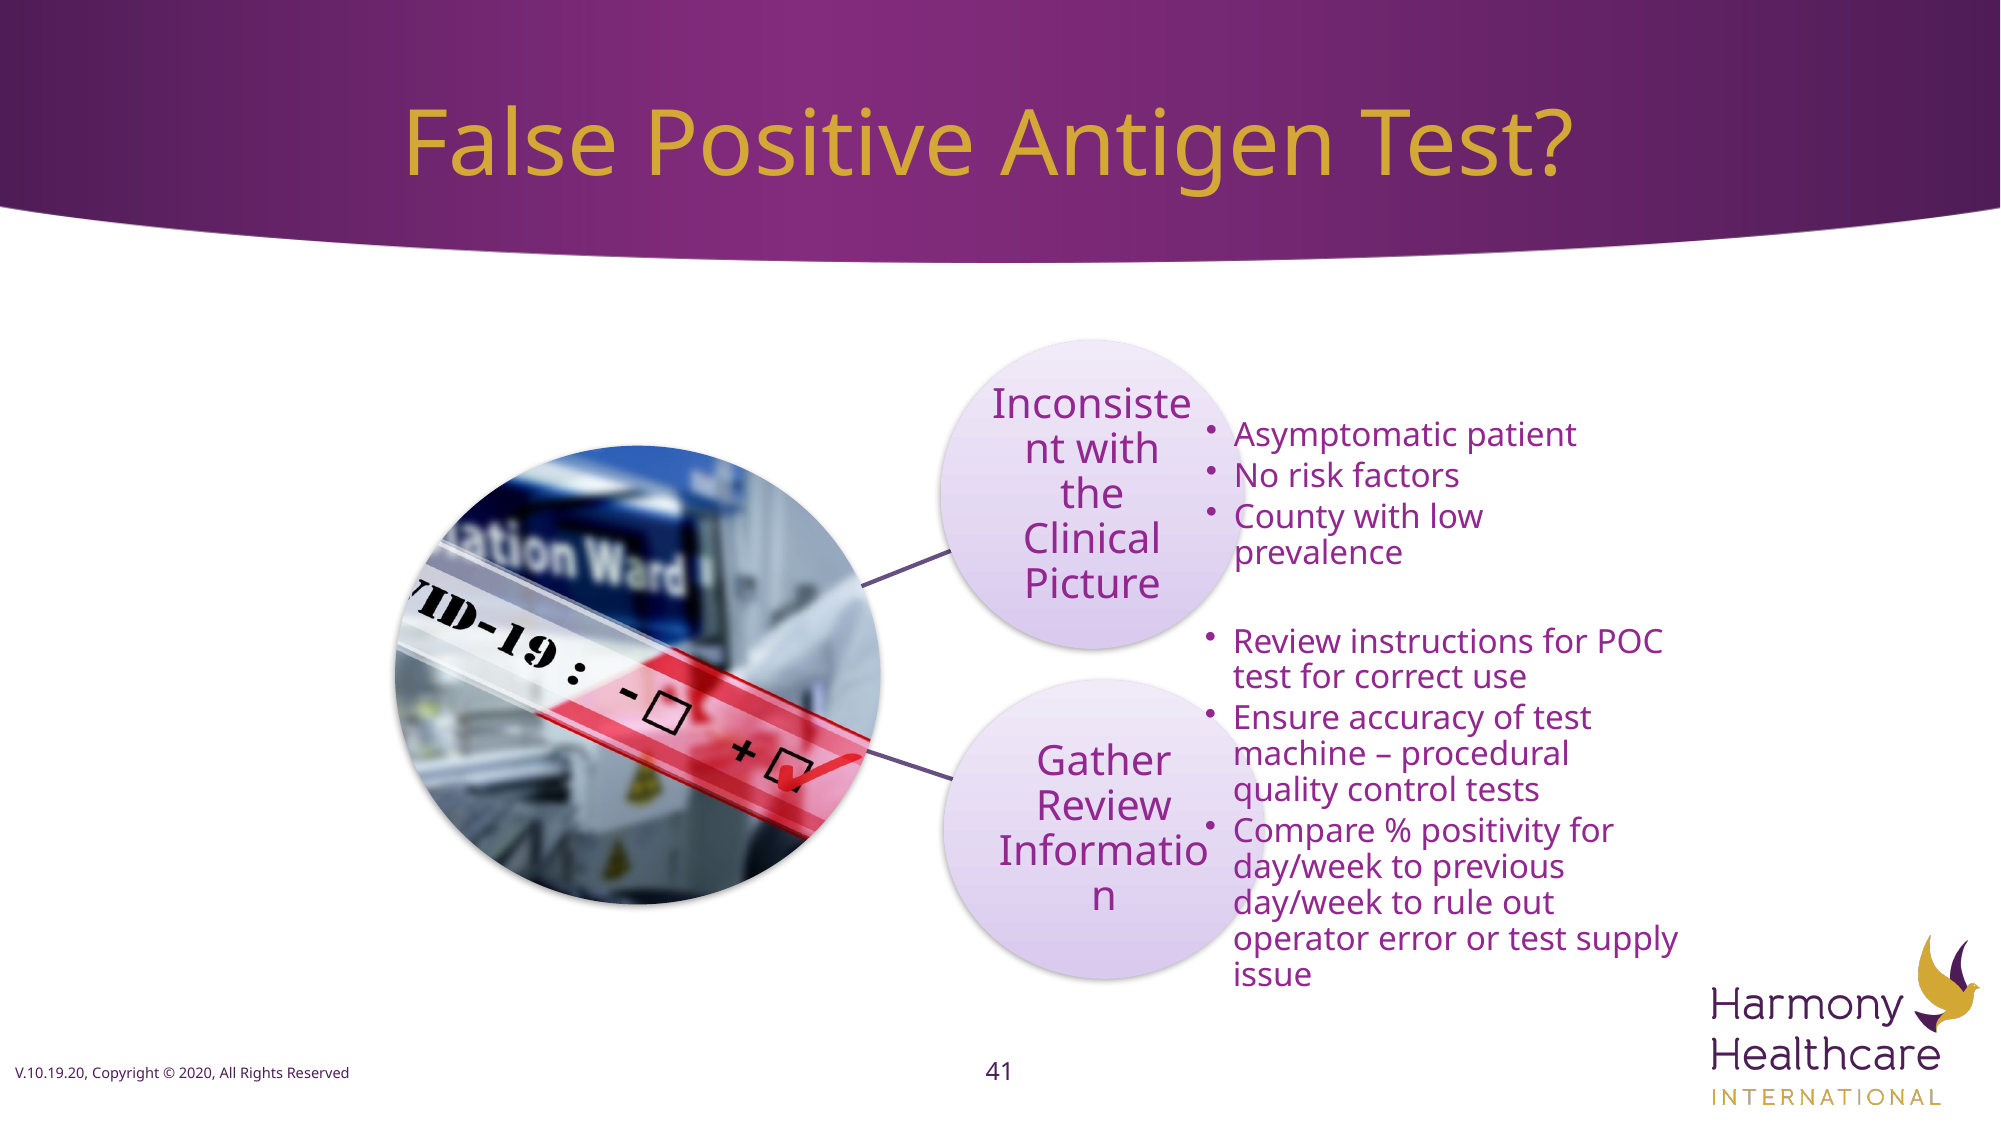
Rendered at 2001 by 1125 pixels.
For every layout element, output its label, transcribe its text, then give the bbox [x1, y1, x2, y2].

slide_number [0, 1042, 467, 1103]
slide_number 41 [683, 1042, 1317, 1103]
picture [1712, 935, 1980, 1105]
title False Positive Antigen Test? [99, 45, 1900, 233]
picture [0, 0, 2001, 263]
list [99, 340, 1870, 1006]
